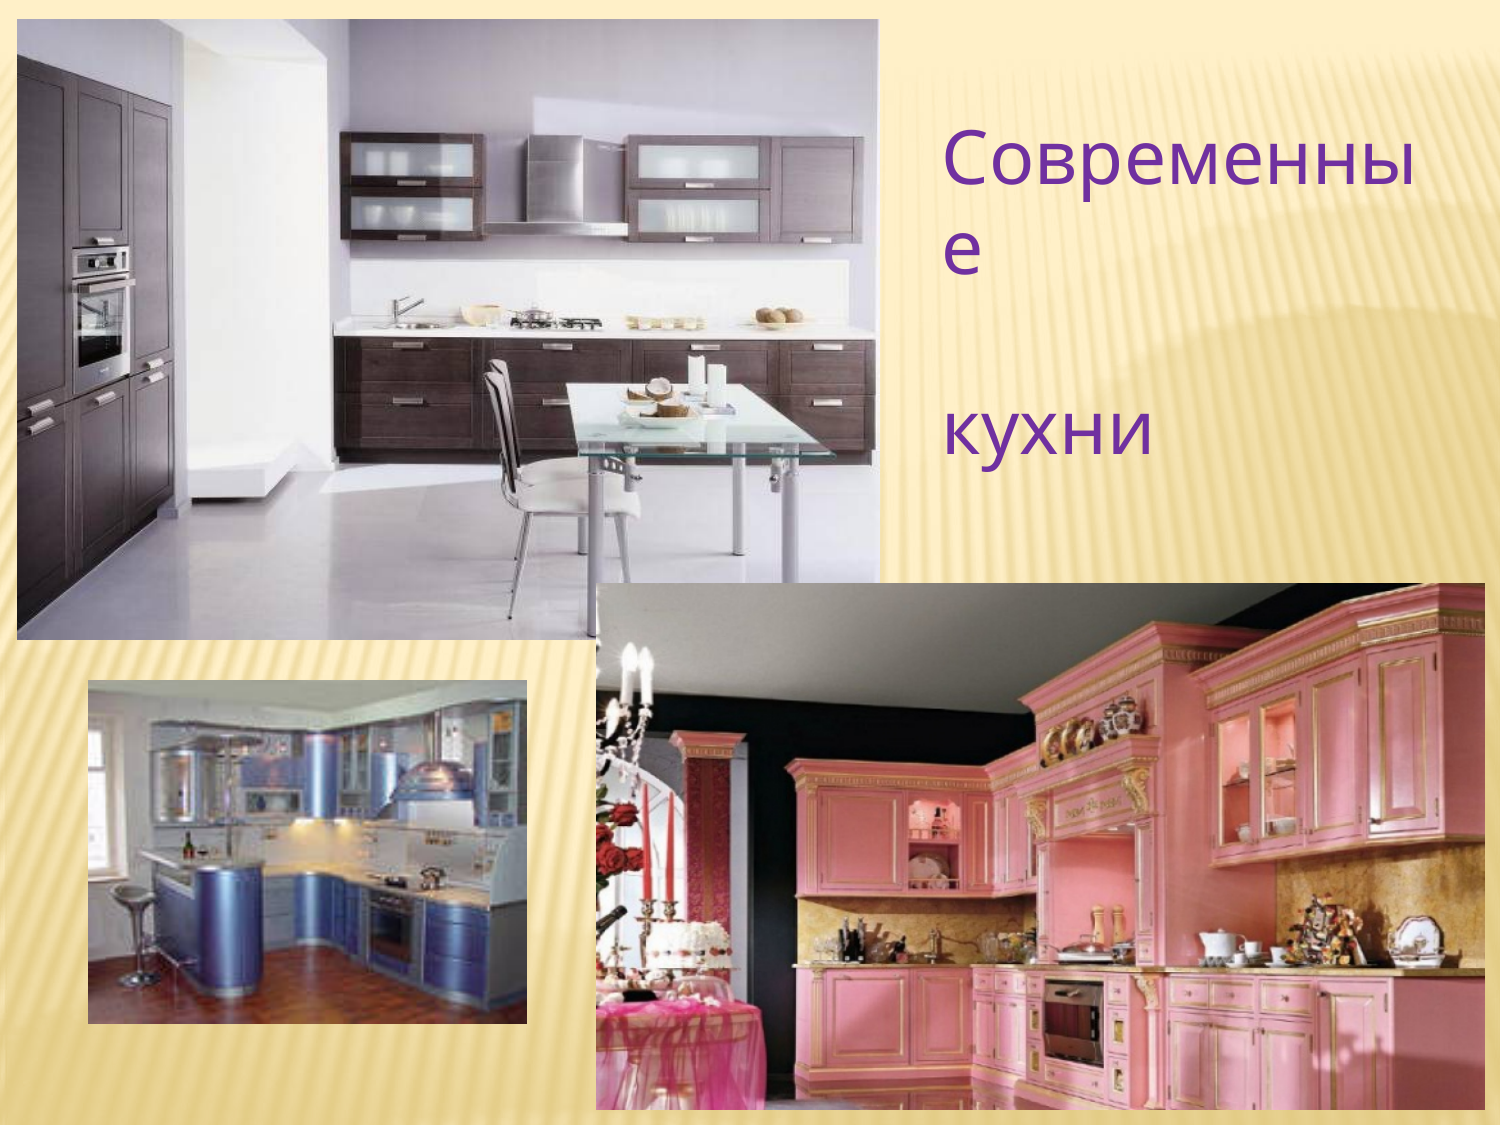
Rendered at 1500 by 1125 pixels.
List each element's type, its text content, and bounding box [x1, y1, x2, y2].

text_box Современные кухни [927, 101, 1471, 477]
picture [88, 680, 528, 1024]
picture [17, 18, 1486, 1111]
